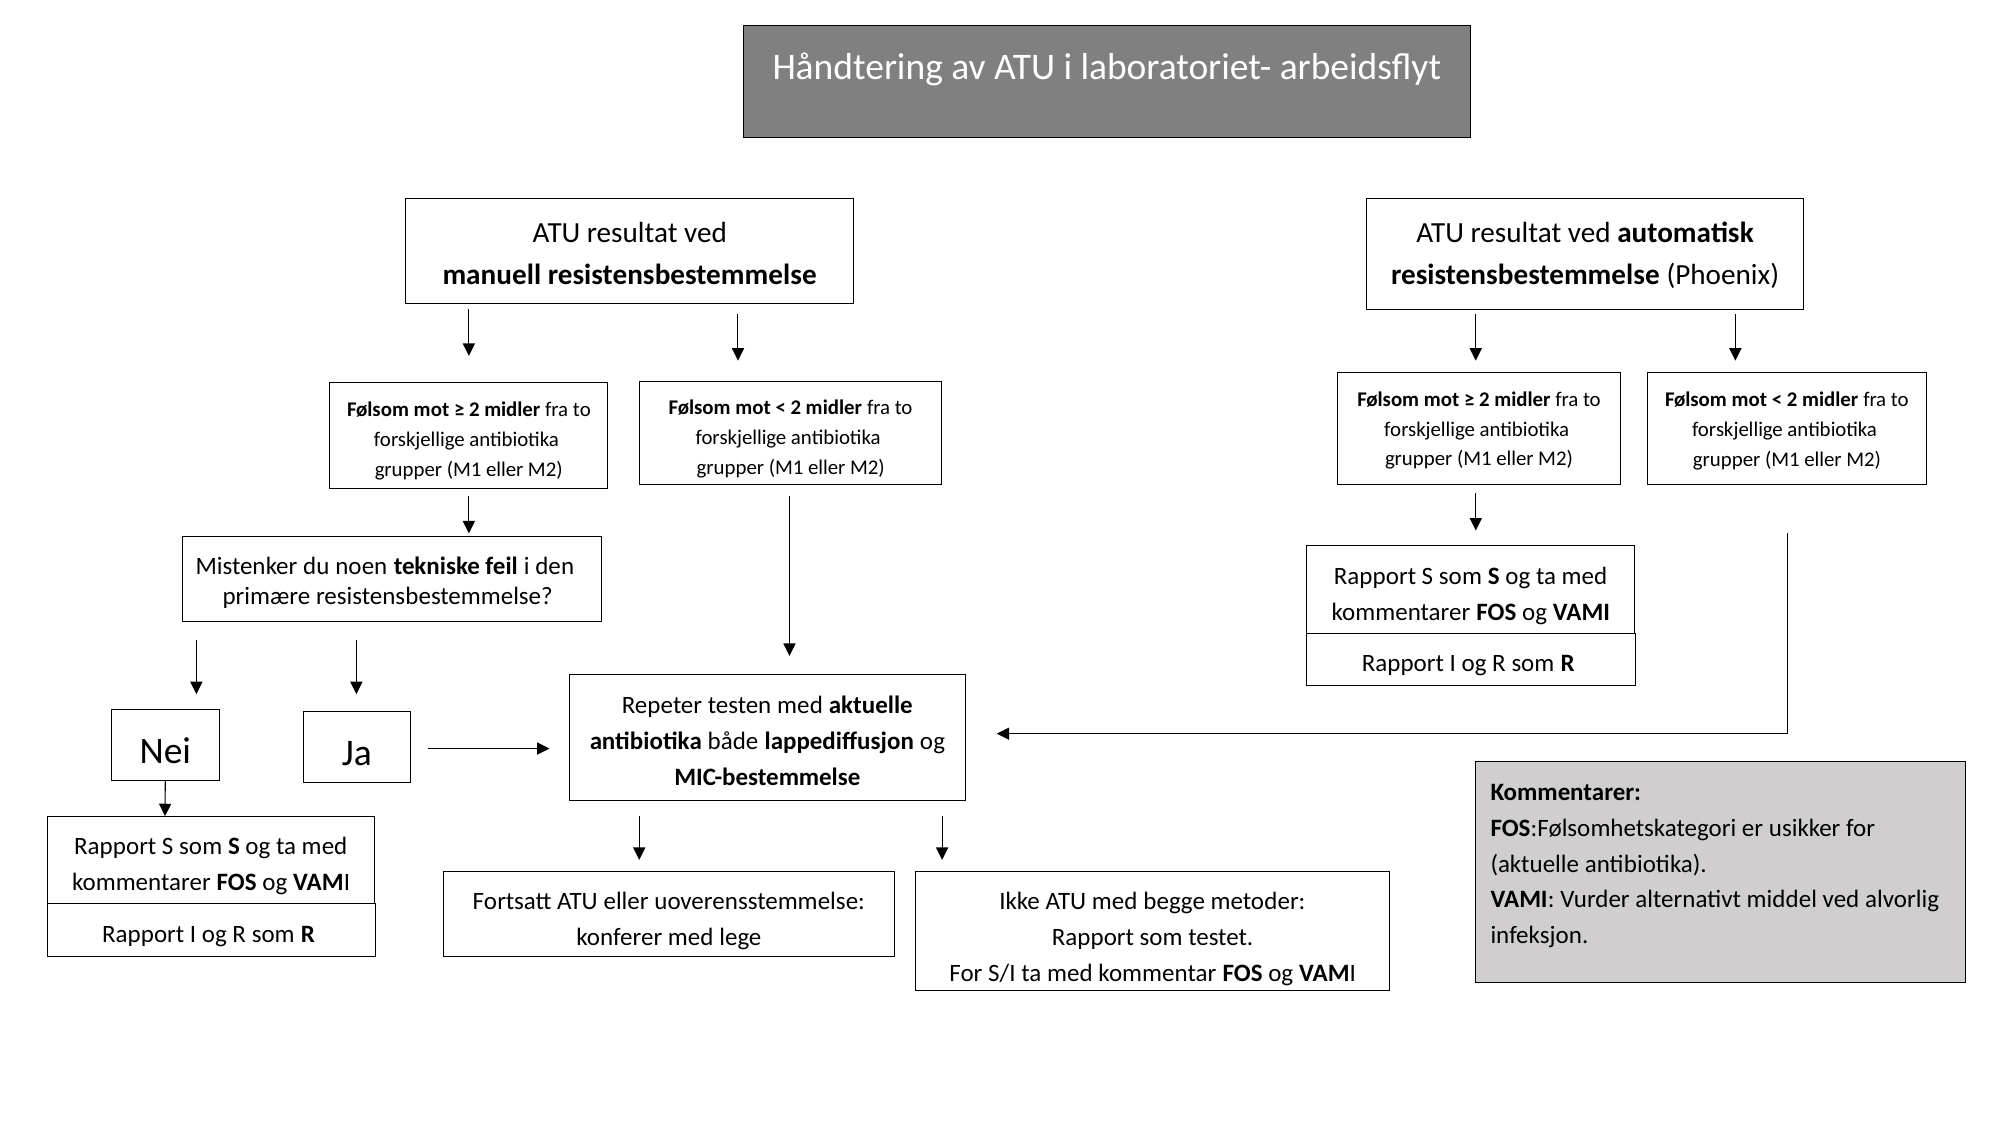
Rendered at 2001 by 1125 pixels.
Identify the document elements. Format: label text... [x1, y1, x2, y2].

text_box Fortsatt ATU eller uoverensstemmelse: konferer med lege [443, 871, 895, 957]
text_box Håndtering av ATU i laboratoriet- arbeidsflyt [743, 25, 1471, 138]
text_box Ja [303, 711, 411, 783]
text_box [182, 617, 602, 622]
text_box Følsom mot < 2 midler fra to forskjellige antibiotika grupper (M1 eller M2) [1647, 372, 1927, 485]
text_box Rapport S som S og ta med kommentarer FOS og VAMI [47, 816, 375, 903]
text_box Repeter testen med aktuelle antibiotika både lappediffusjon og MIC-bestemmelse [569, 674, 966, 801]
text_box Mistenker du noen tekniske feil i den primære resistensbestemmelse? [55, 541, 721, 617]
text_box Nei [111, 709, 220, 781]
text_box ATU resultat ved manuell resistensbestemmelse [405, 198, 854, 304]
text_box Følsom mot ≥ 2 midler fra to forskjellige antibiotika grupper (M1 eller M2) [1337, 372, 1621, 485]
text_box Følsom mot ≥ 2 midler fra to forskjellige antibiotika grupper (M1 eller M2) [329, 382, 608, 489]
text_box Følsom mot < 2 midler fra to forskjellige antibiotika grupper (M1 eller M2) [639, 381, 942, 485]
text_box Rapport S som S og ta med kommentarer FOS og VAMI [1306, 545, 1635, 633]
text_box Rapport I og R som R [47, 903, 376, 957]
text_box Ikke ATU med begge metoder: Rapport som testet. For S/I ta med kommentar FOS og VAMI [915, 871, 1390, 991]
text_box Kommentarer: FOS:Følsomhetskategori er usikker for (aktuelle antibiotika). VAMI: Vurder alternativt middel ved alvorlig infeksjon. [1475, 761, 1966, 983]
text_box [182, 536, 602, 541]
text_box ATU resultat ved automatisk resistensbestemmelse (Phoenix) [1366, 198, 1804, 310]
text_box Rapport I og R som R [1306, 633, 1636, 686]
